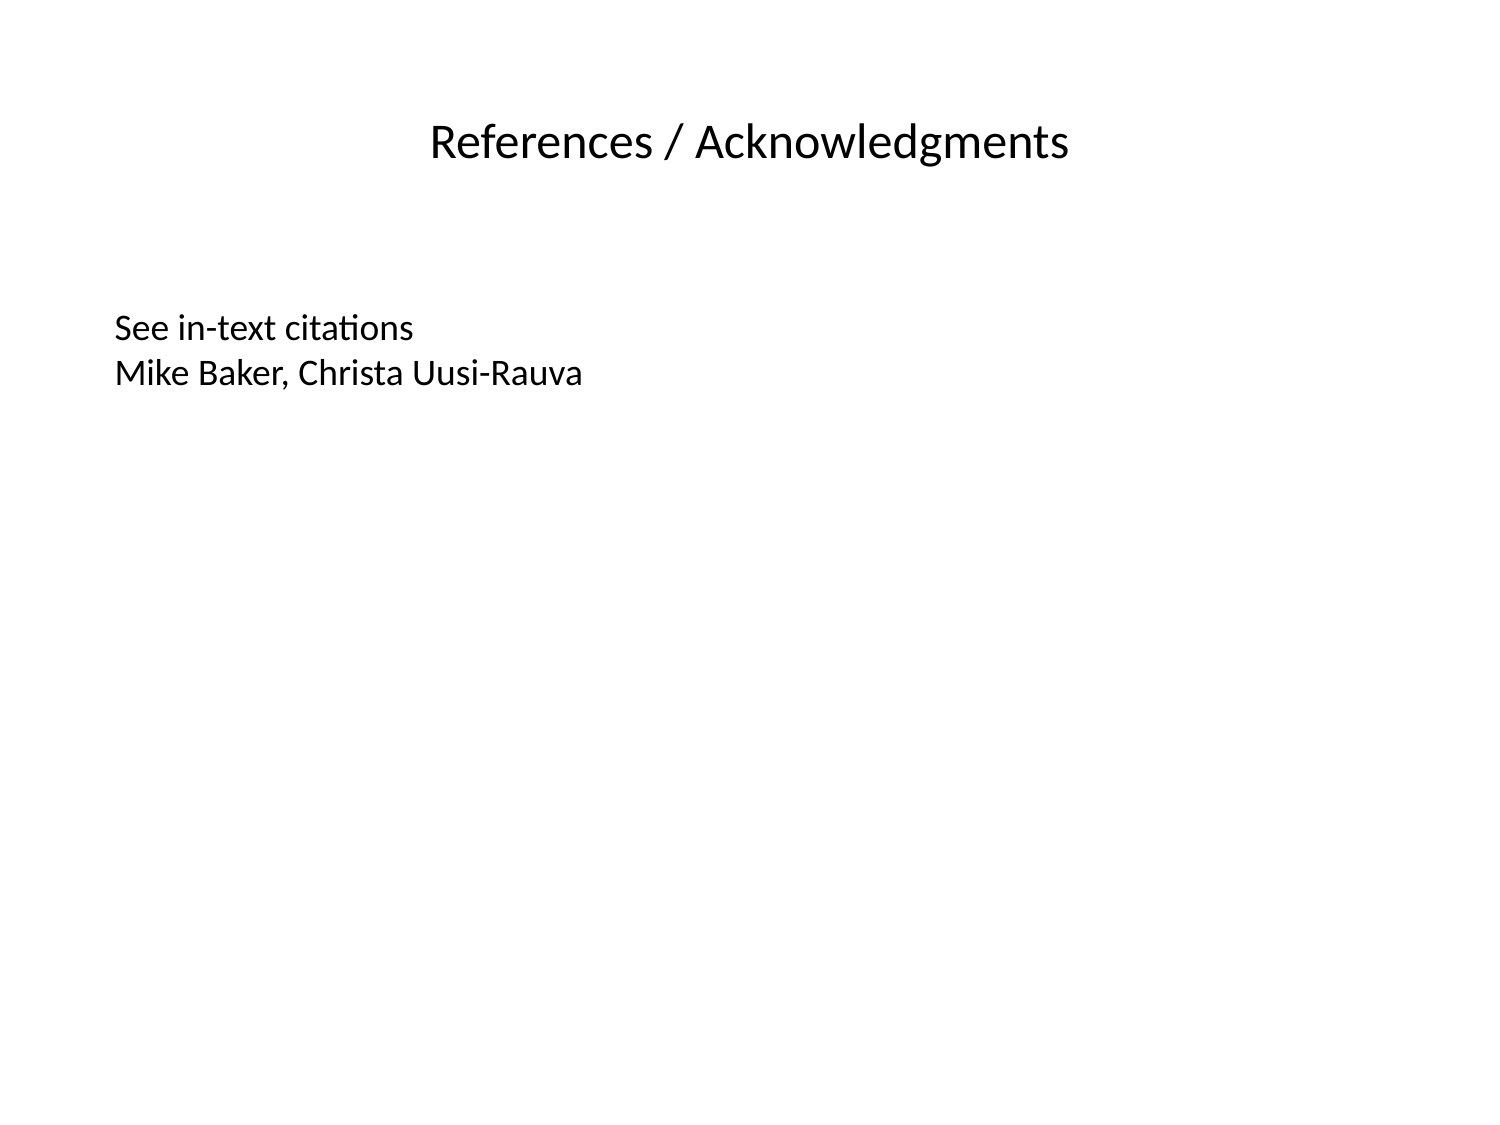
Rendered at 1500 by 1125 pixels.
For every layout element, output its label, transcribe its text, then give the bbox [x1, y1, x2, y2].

title References / Acknowledgments [75, 45, 1425, 233]
text_box See in-text citations Mike Baker, Christa Uusi-Rauva [99, 295, 932, 401]
